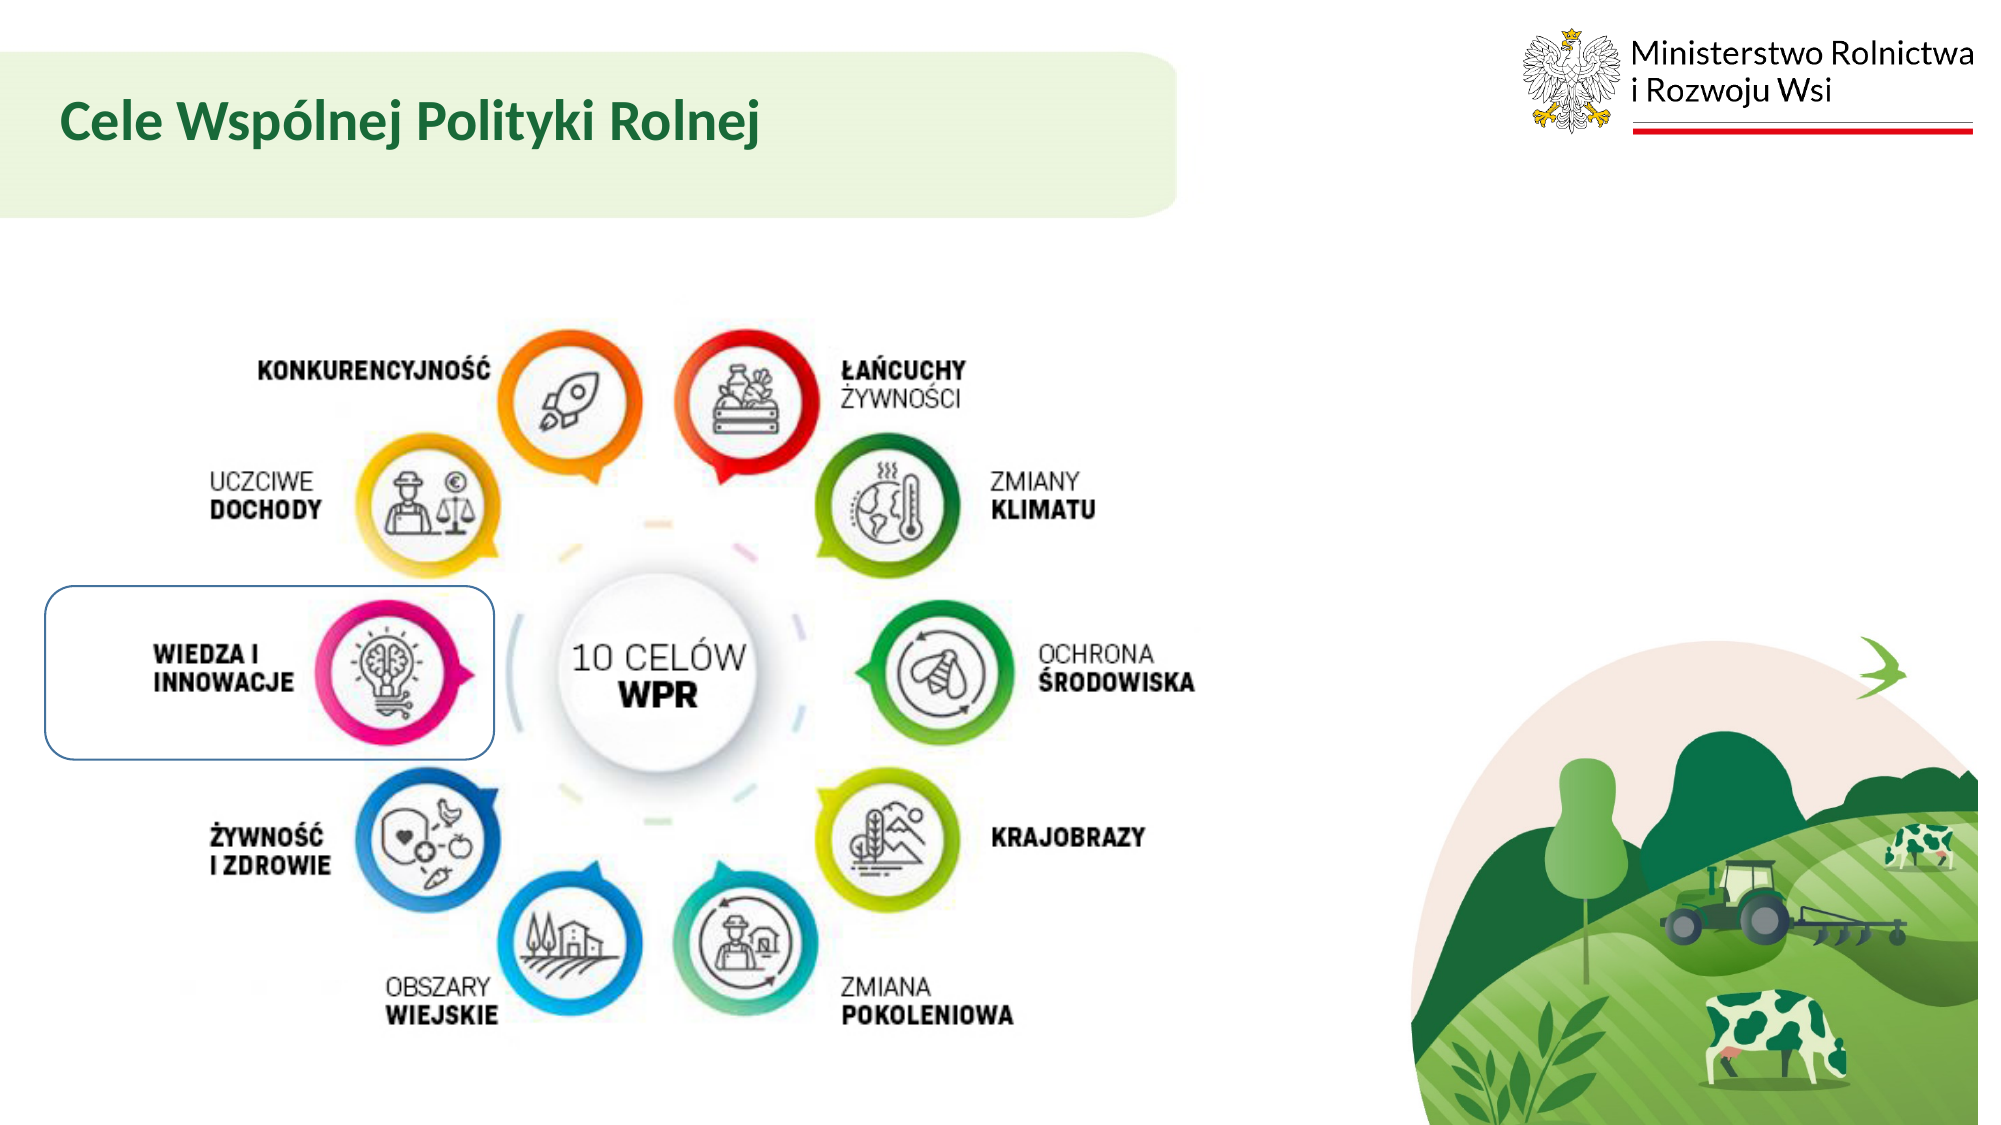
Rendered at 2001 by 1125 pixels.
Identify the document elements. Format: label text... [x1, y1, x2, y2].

picture [0, 0, 1997, 1125]
list Cele Wspólnej Polityki Rolnej [45, 90, 780, 202]
text_box [44, 592, 54, 753]
